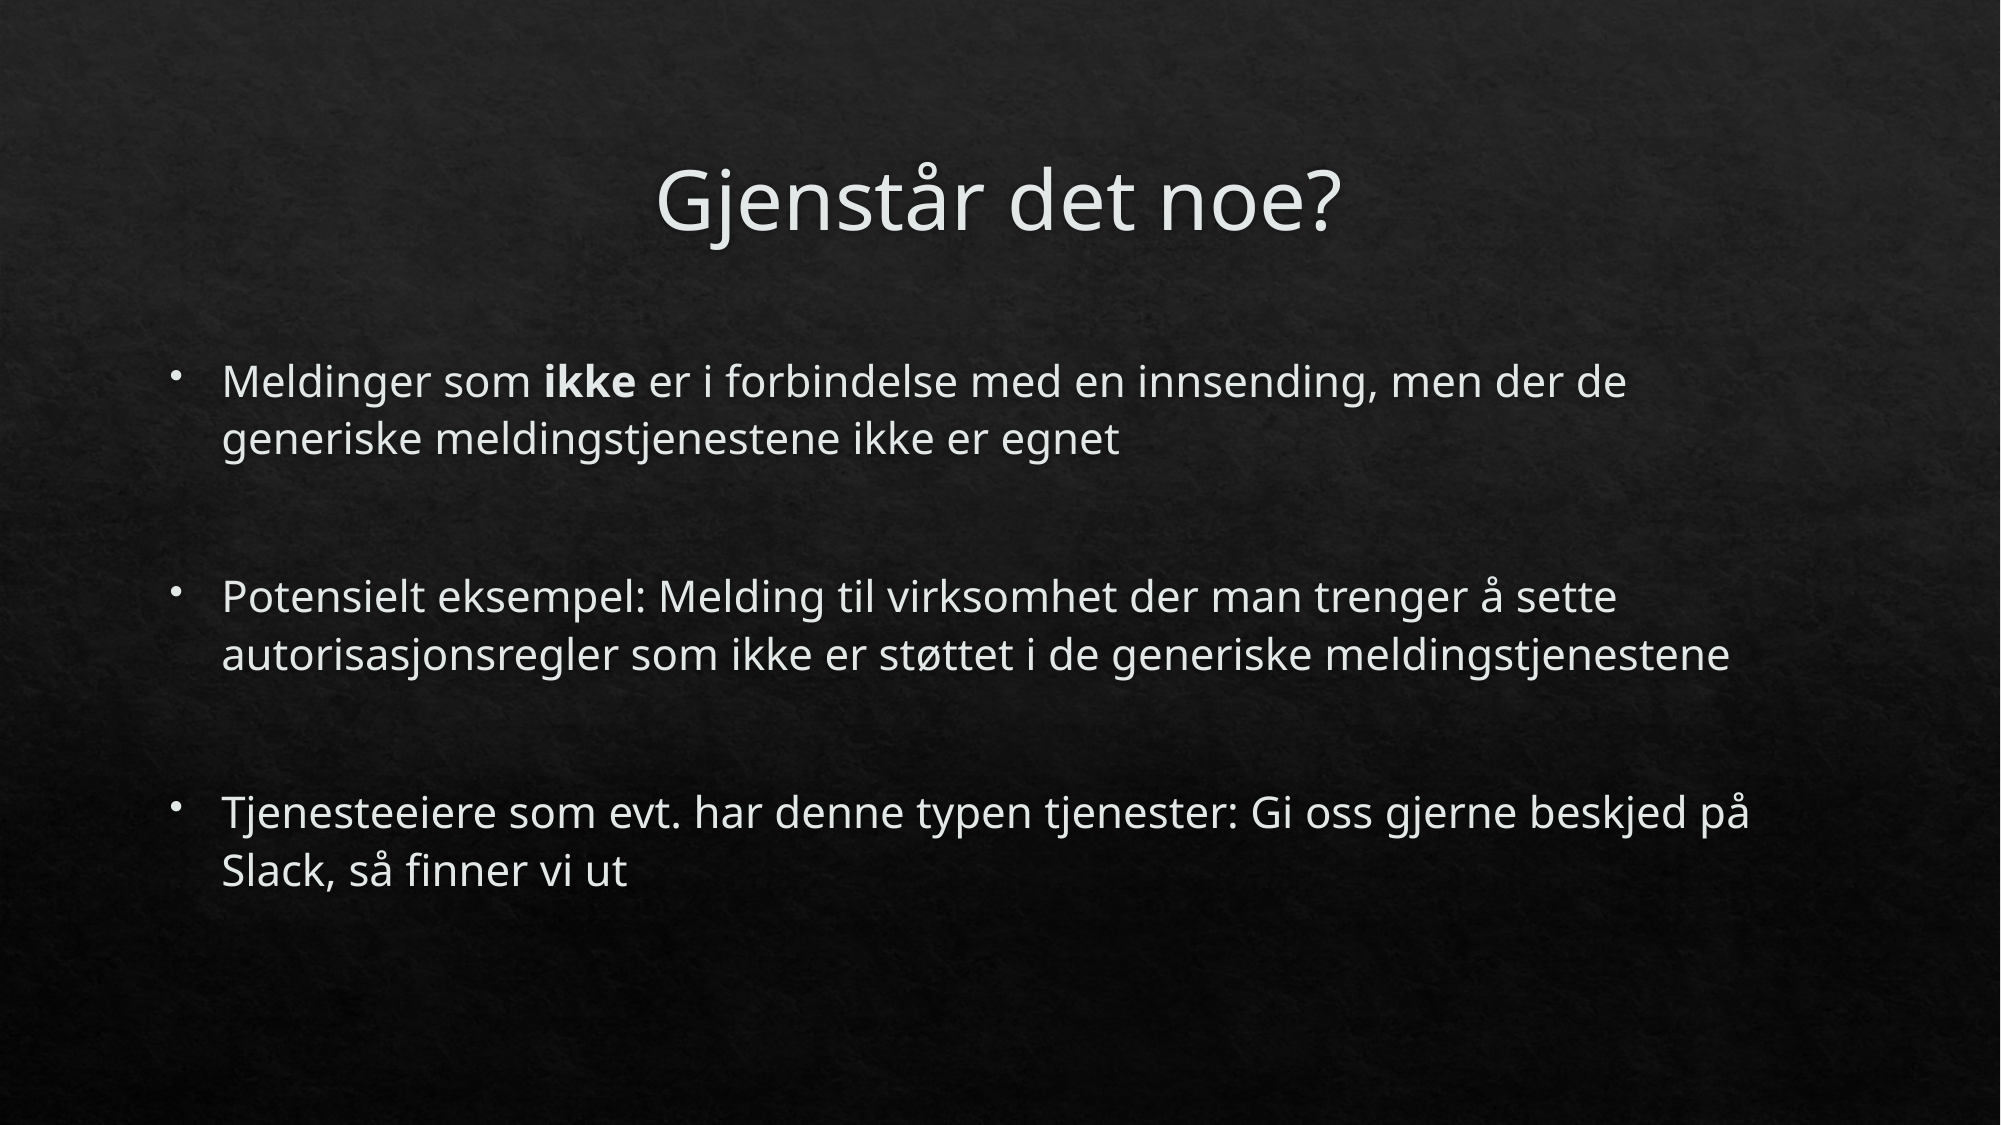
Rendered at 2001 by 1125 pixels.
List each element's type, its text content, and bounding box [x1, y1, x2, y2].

list Meldinger som ikke er i forbindelse med en innsending, men der de generiske meldingstjenestene ikke er egnet Potensielt eksempel: Melding til virksomhet der man trenger å sette autorisasjonsregler som ikke er støttet i de generiske meldingstjenestene Tjenesteeiere som evt. har denne typen tjenester: Gi oss gjerne beskjed på Slack, så finner vi ut [149, 340, 1849, 950]
title Gjenstår det noe? [149, 99, 1849, 307]
